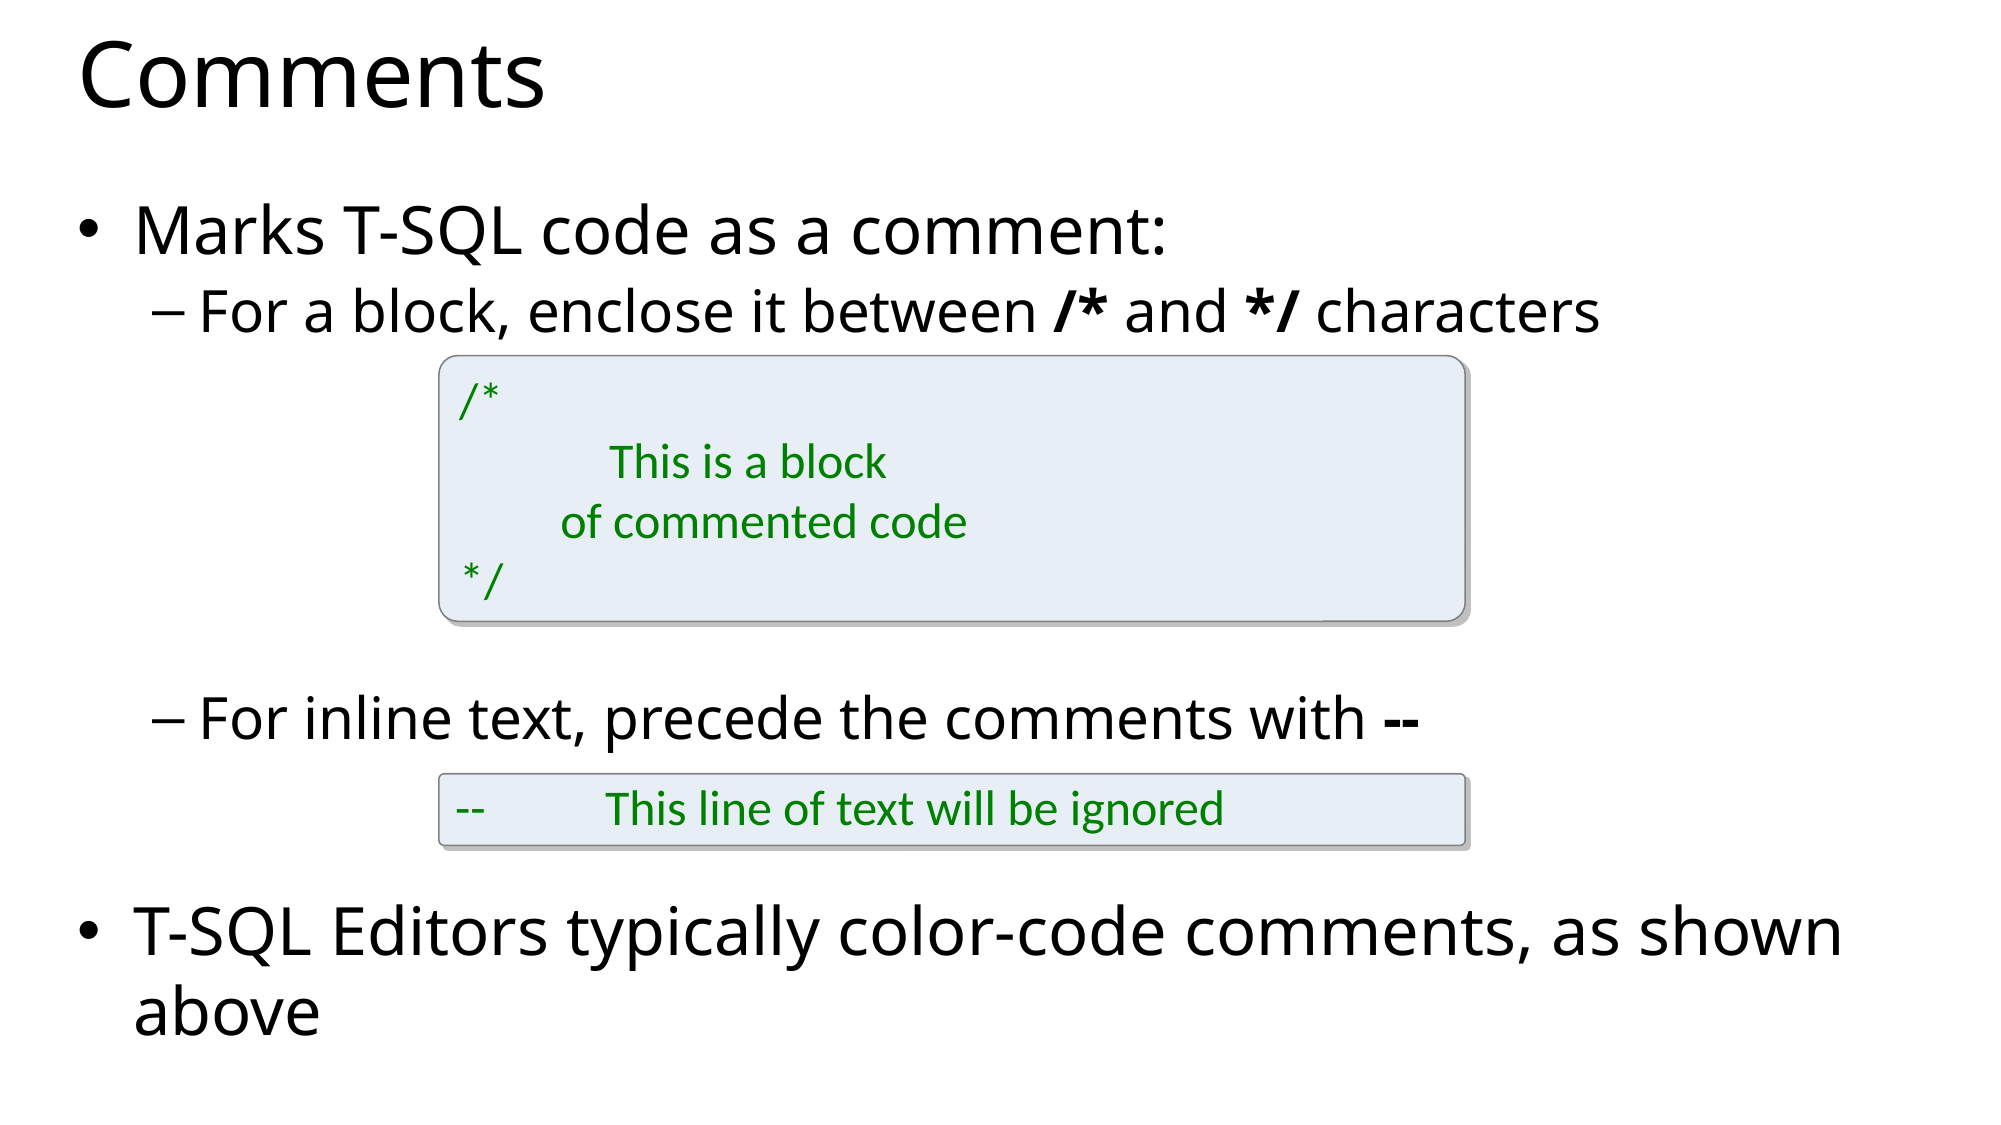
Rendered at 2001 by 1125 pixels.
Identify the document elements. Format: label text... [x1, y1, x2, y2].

text_box -- This line of text will be ignored [438, 773, 1466, 846]
title Comments [62, 29, 1953, 180]
text_box /* This is a block of commented code */ [438, 355, 1466, 622]
list Marks T-SQL code as a comment: For a block, enclose it between /* and */ characters For inline text, precede the comments with -- T-SQL Editors typically color-code comments, as shown above [62, 180, 1953, 1096]
